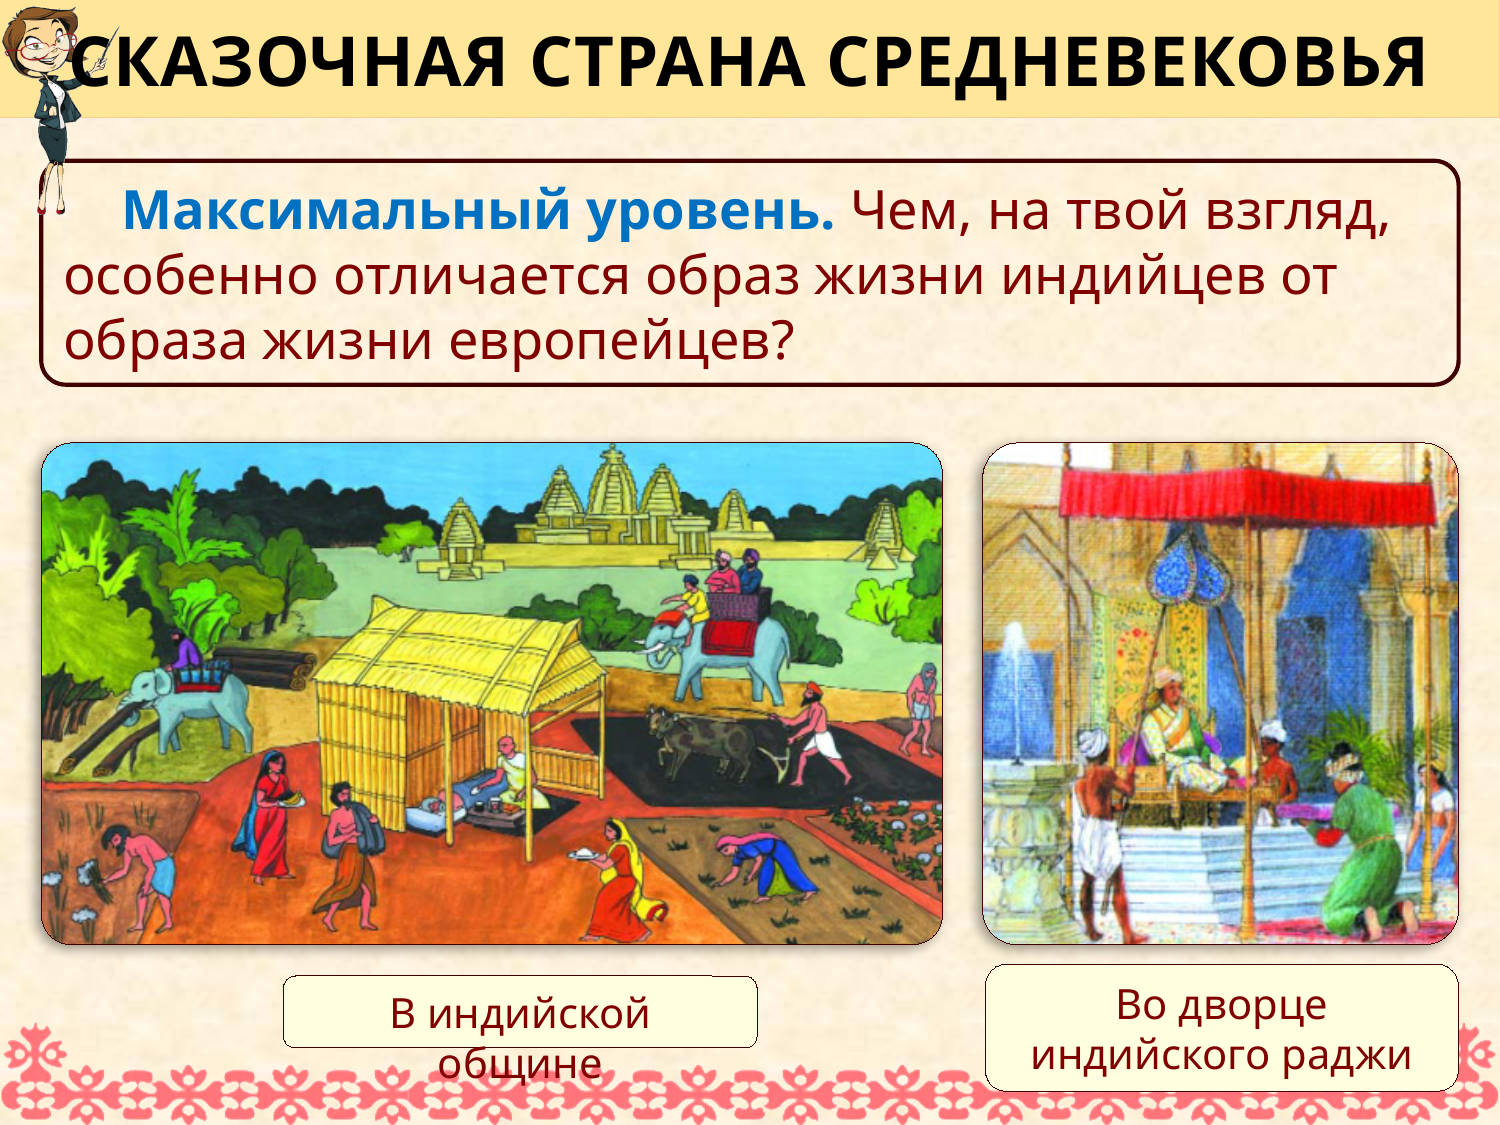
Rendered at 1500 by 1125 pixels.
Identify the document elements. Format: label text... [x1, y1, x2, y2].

title СКАЗОЧНАЯ СТРАНА СРЕДНЕВЕКОВЬЯ [124, 0, 1459, 119]
text_box Максимальный уровень. Чем, на твой взгляд, особенно отличается образ жизни индийцев от образа жизни европейцев? [41, 160, 1459, 385]
picture [0, 0, 1500, 1125]
text_box В индийской общине [283, 975, 758, 1048]
text_box Во дворце индийского раджи [985, 964, 1459, 1092]
